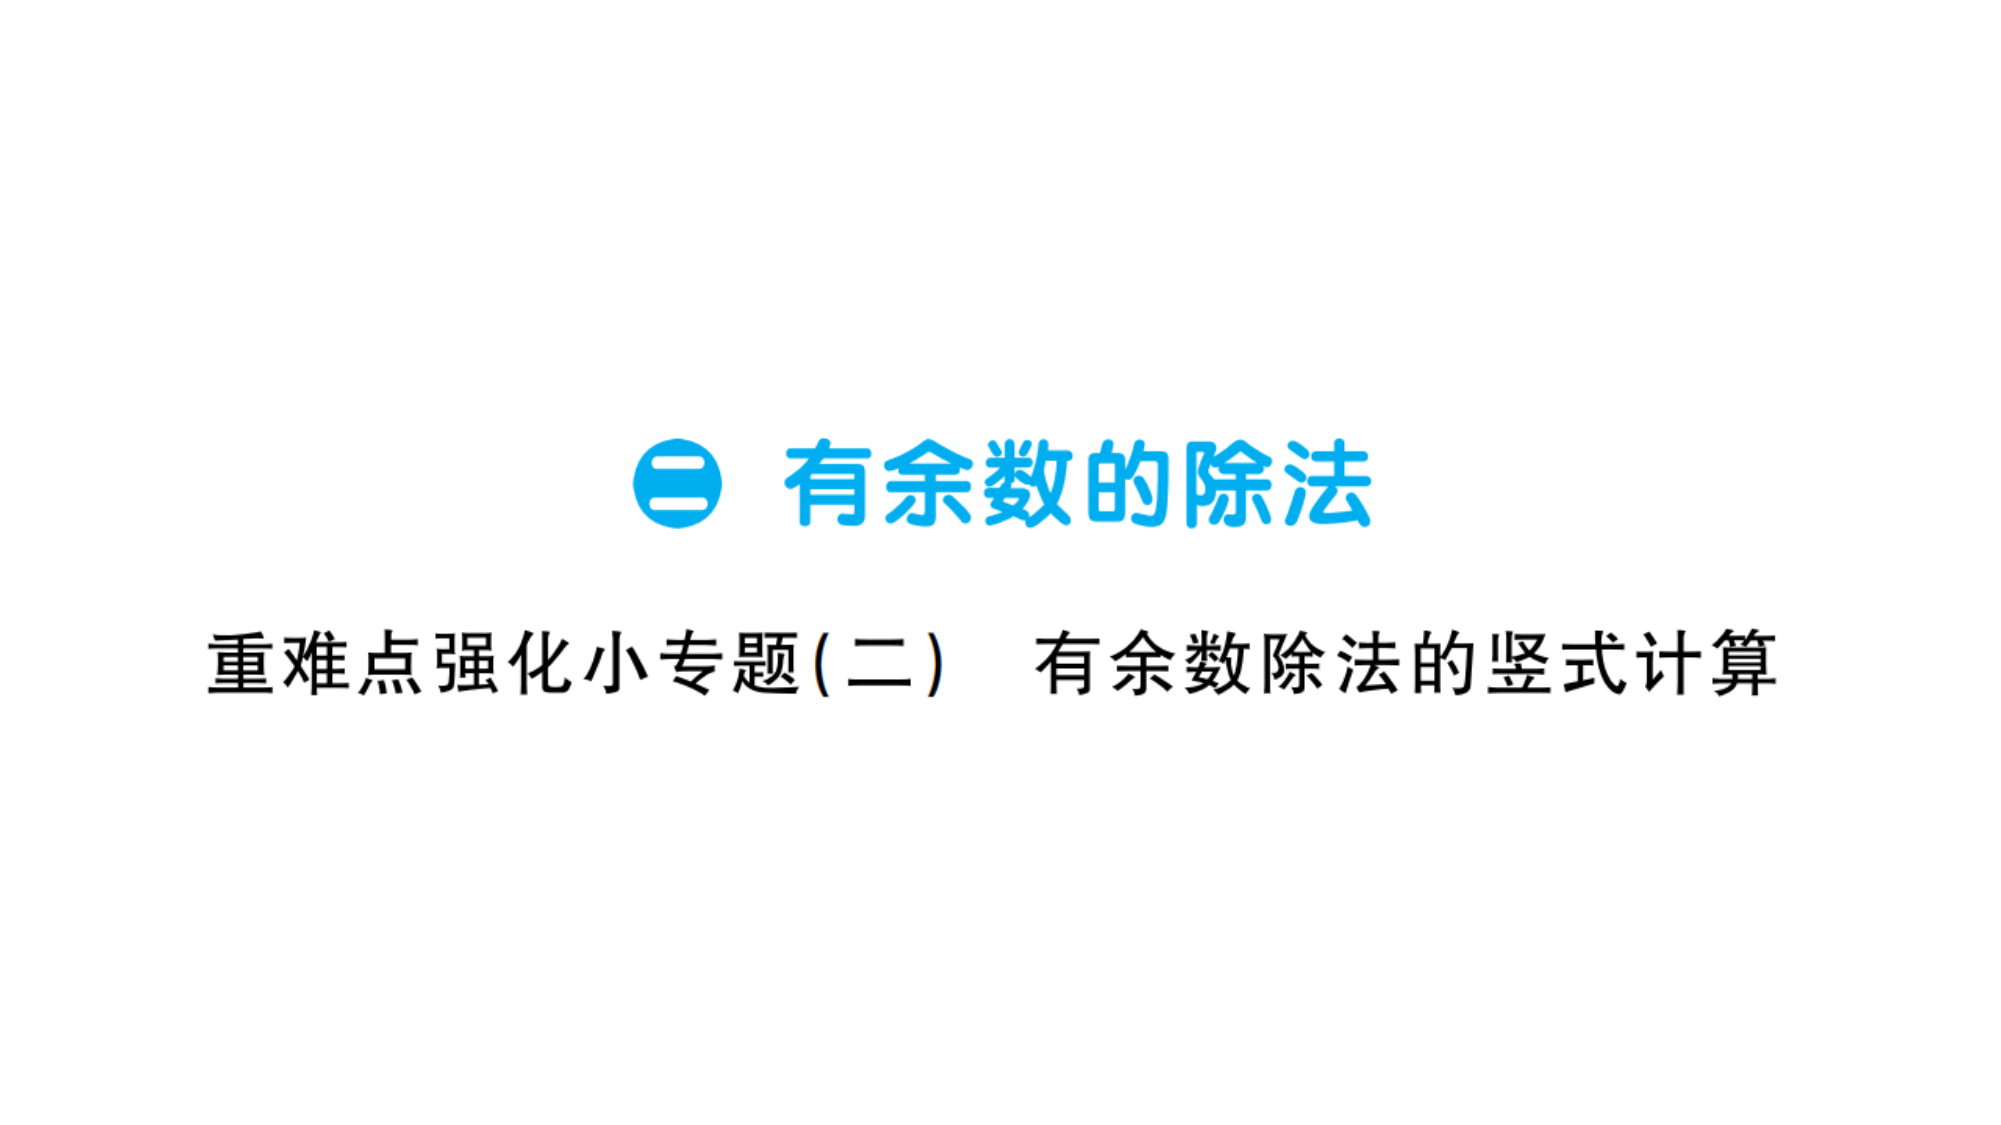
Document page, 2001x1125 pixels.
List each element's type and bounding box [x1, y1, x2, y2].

picture [195, 612, 1805, 716]
picture [621, 420, 1390, 548]
